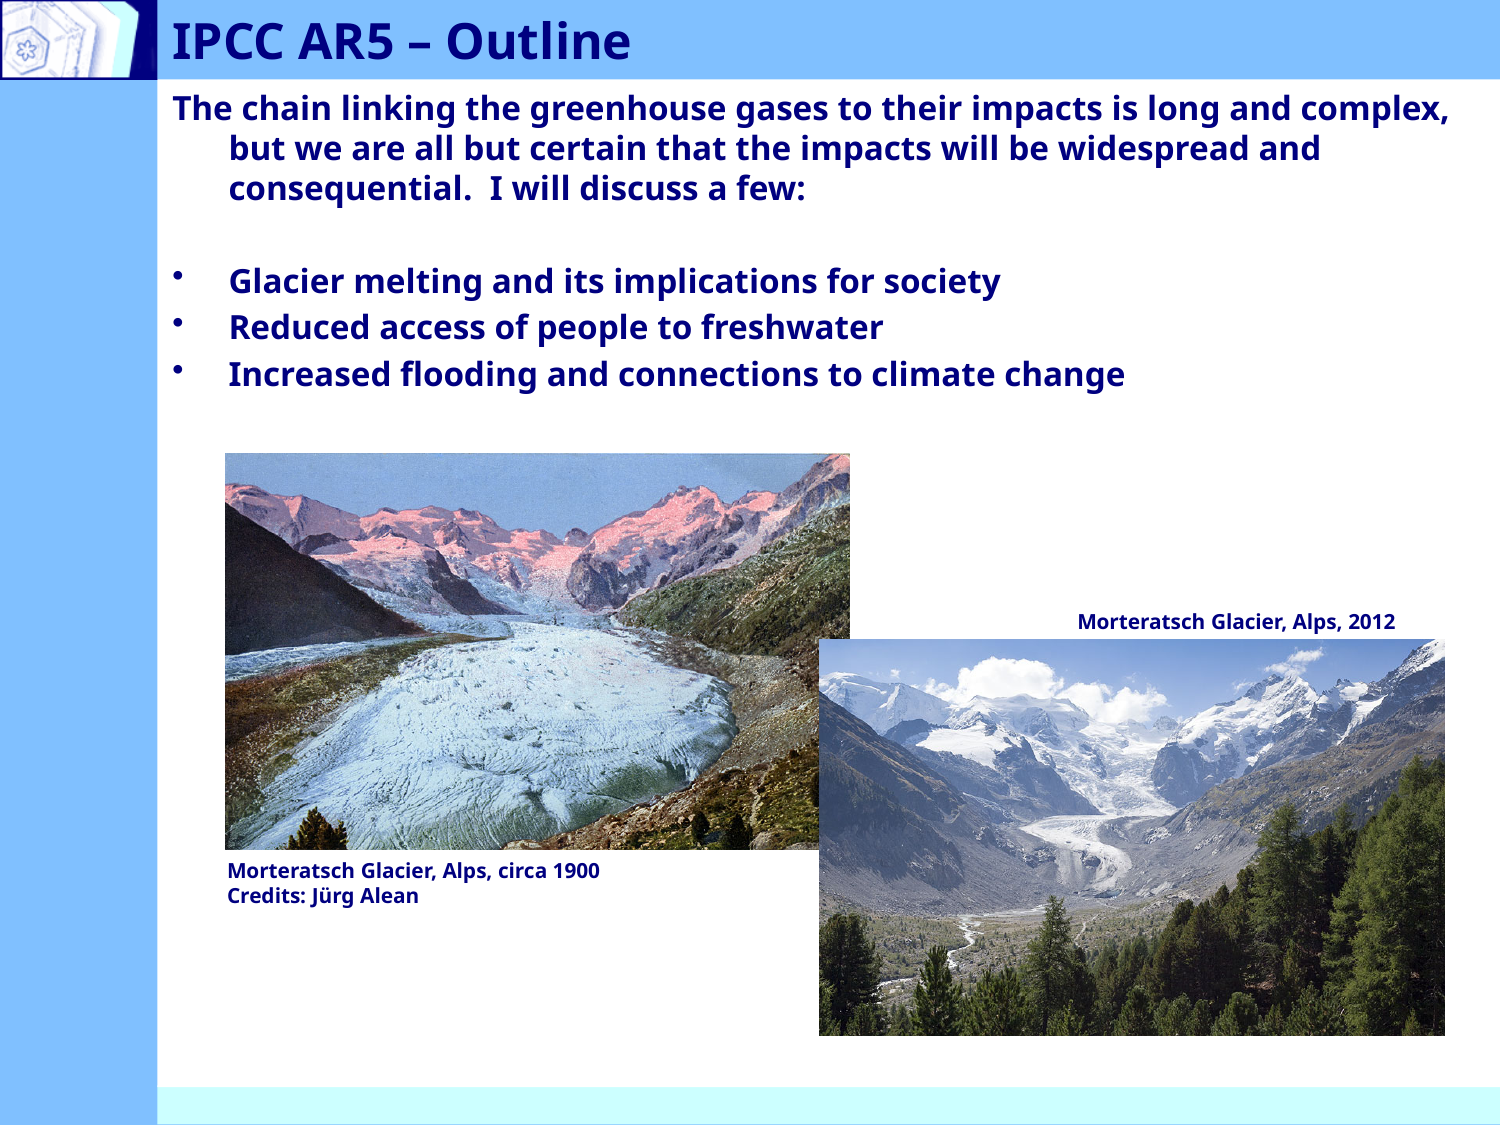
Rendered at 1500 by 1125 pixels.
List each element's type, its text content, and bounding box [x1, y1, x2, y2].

picture [224, 453, 1445, 1036]
footer [156, 1088, 1500, 1125]
text_box Morteratsch Glacier, Alps, 2012 [1062, 601, 1463, 642]
title IPCC AR5 – Outline [156, 0, 1500, 79]
picture [0, 0, 156, 80]
list The chain linking the greenhouse gases to their impacts is long and complex, but we are all but certain that the impacts will be widespread and consequential. I will discuss a few: Glacier melting and its implications for society Reduced access of people to freshwater Increased flooding and connections to climate change [156, 79, 1500, 1088]
text_box Morteratsch Glacier, Alps, circa 1900 Credits: Jürg Alean [212, 849, 695, 915]
